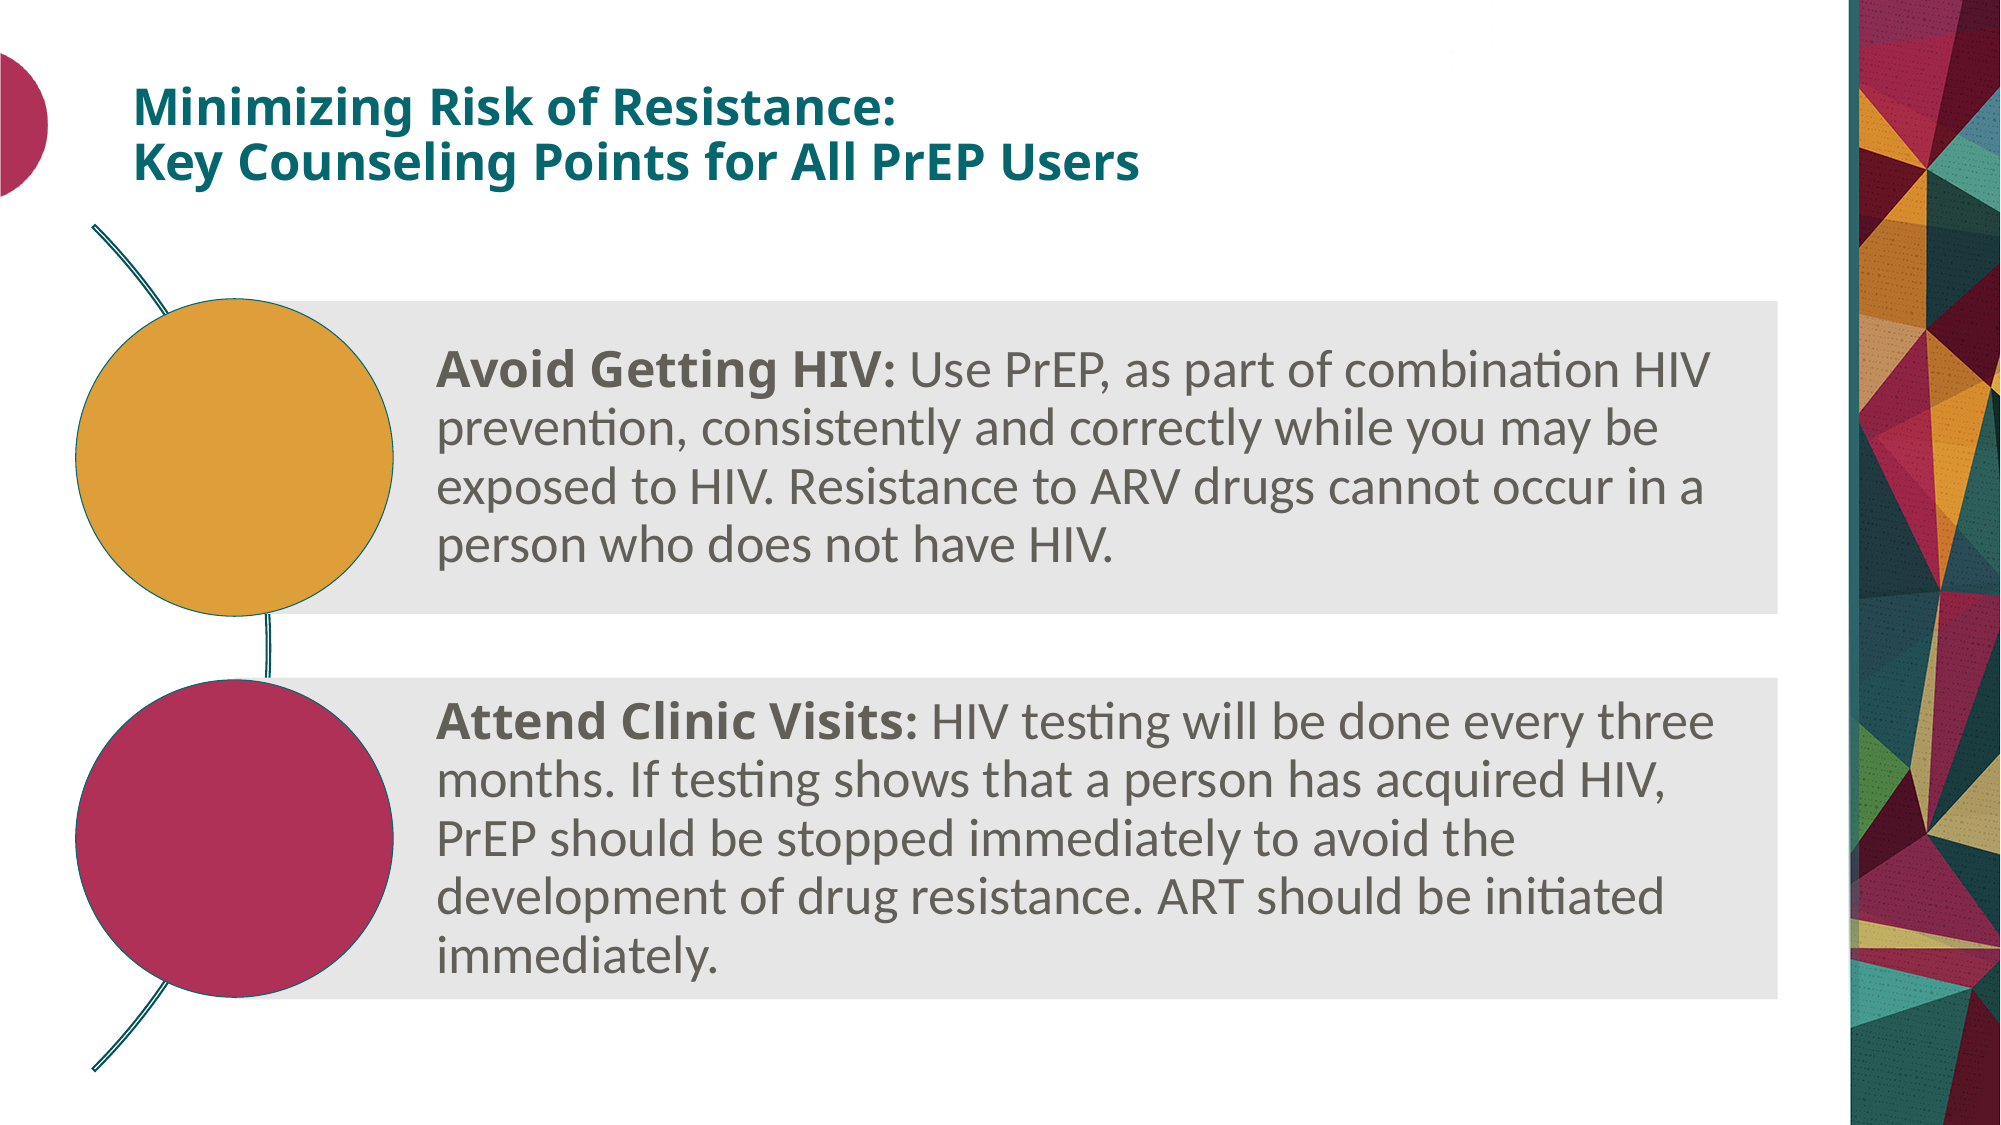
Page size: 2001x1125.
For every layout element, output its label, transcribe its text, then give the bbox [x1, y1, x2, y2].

picture [0, 0, 2001, 1125]
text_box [71, 203, 1783, 1093]
title Minimizing Risk of Resistance: Key Counseling Points for All PrEP Users [0, 73, 1797, 261]
